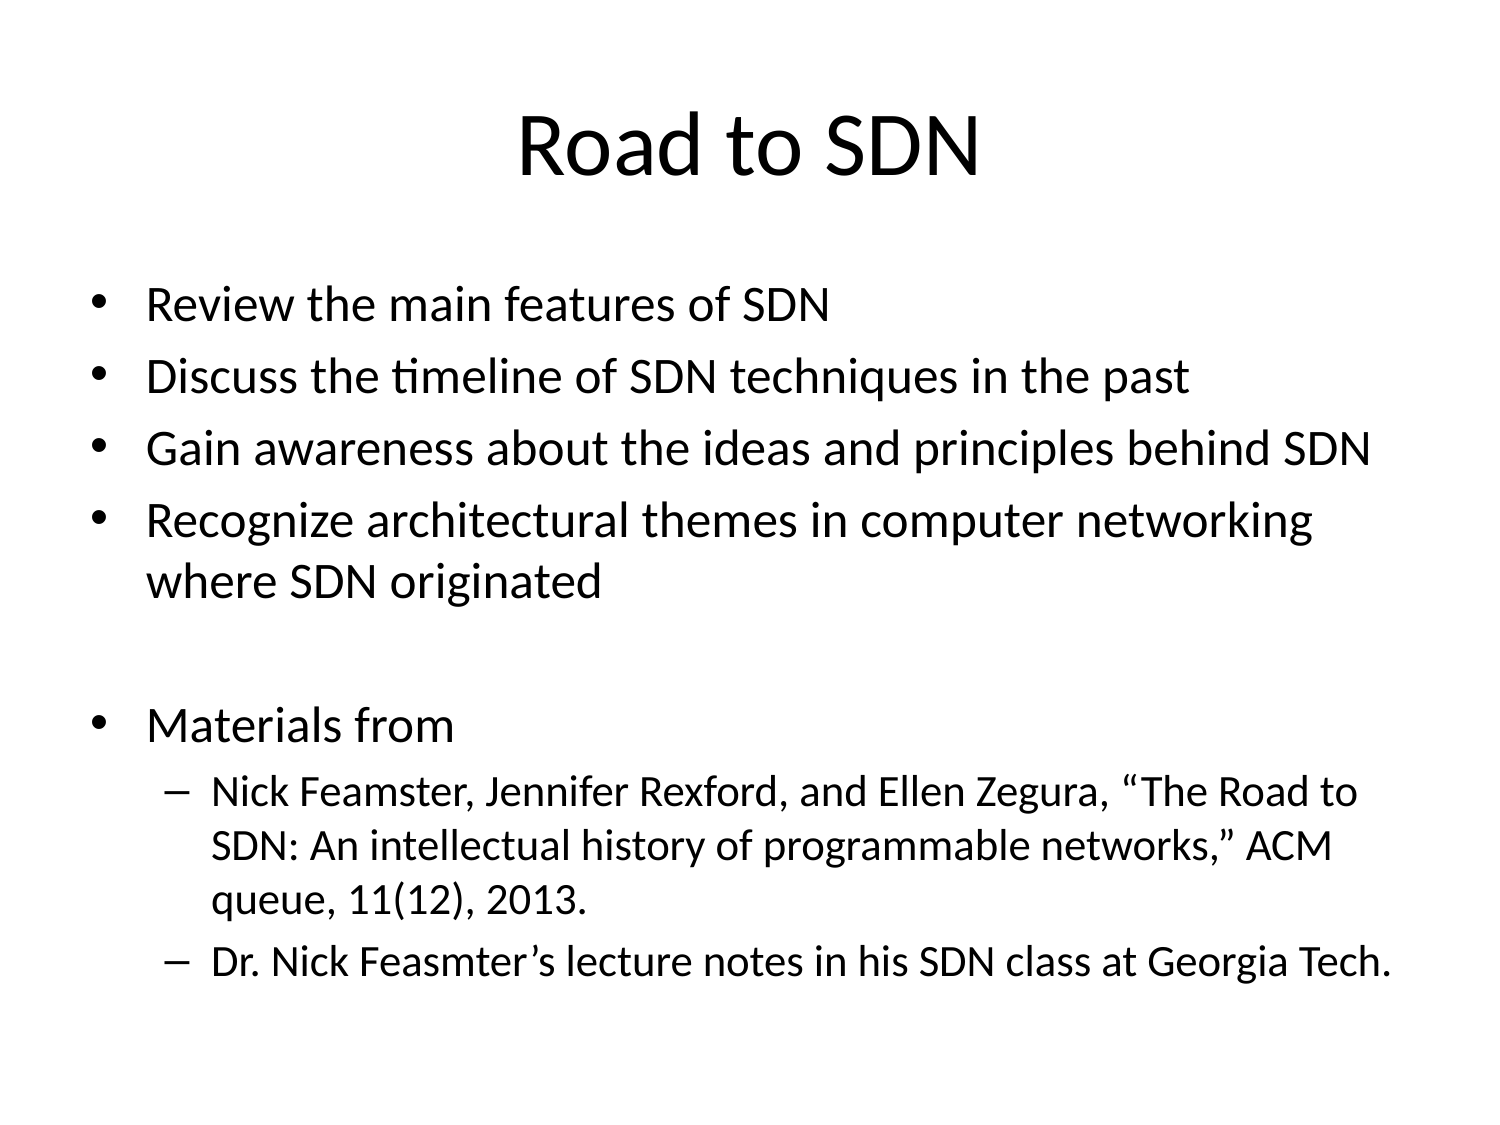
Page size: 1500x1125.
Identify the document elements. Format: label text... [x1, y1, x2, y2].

list Review the main features of SDN Discuss the timeline of SDN techniques in the past Gain awareness about the ideas and principles behind SDN Recognize architectural themes in computer networking where SDN originated Materials from Nick Feamster, Jennifer Rexford, and Ellen Zegura, “The Road to SDN: An intellectual history of programmable networks,” ACM queue, 11(12), 2013. Dr. Nick Feasmter’s lecture notes in his SDN class at Georgia Tech. [75, 262, 1425, 1005]
title Road to SDN [75, 45, 1425, 233]
